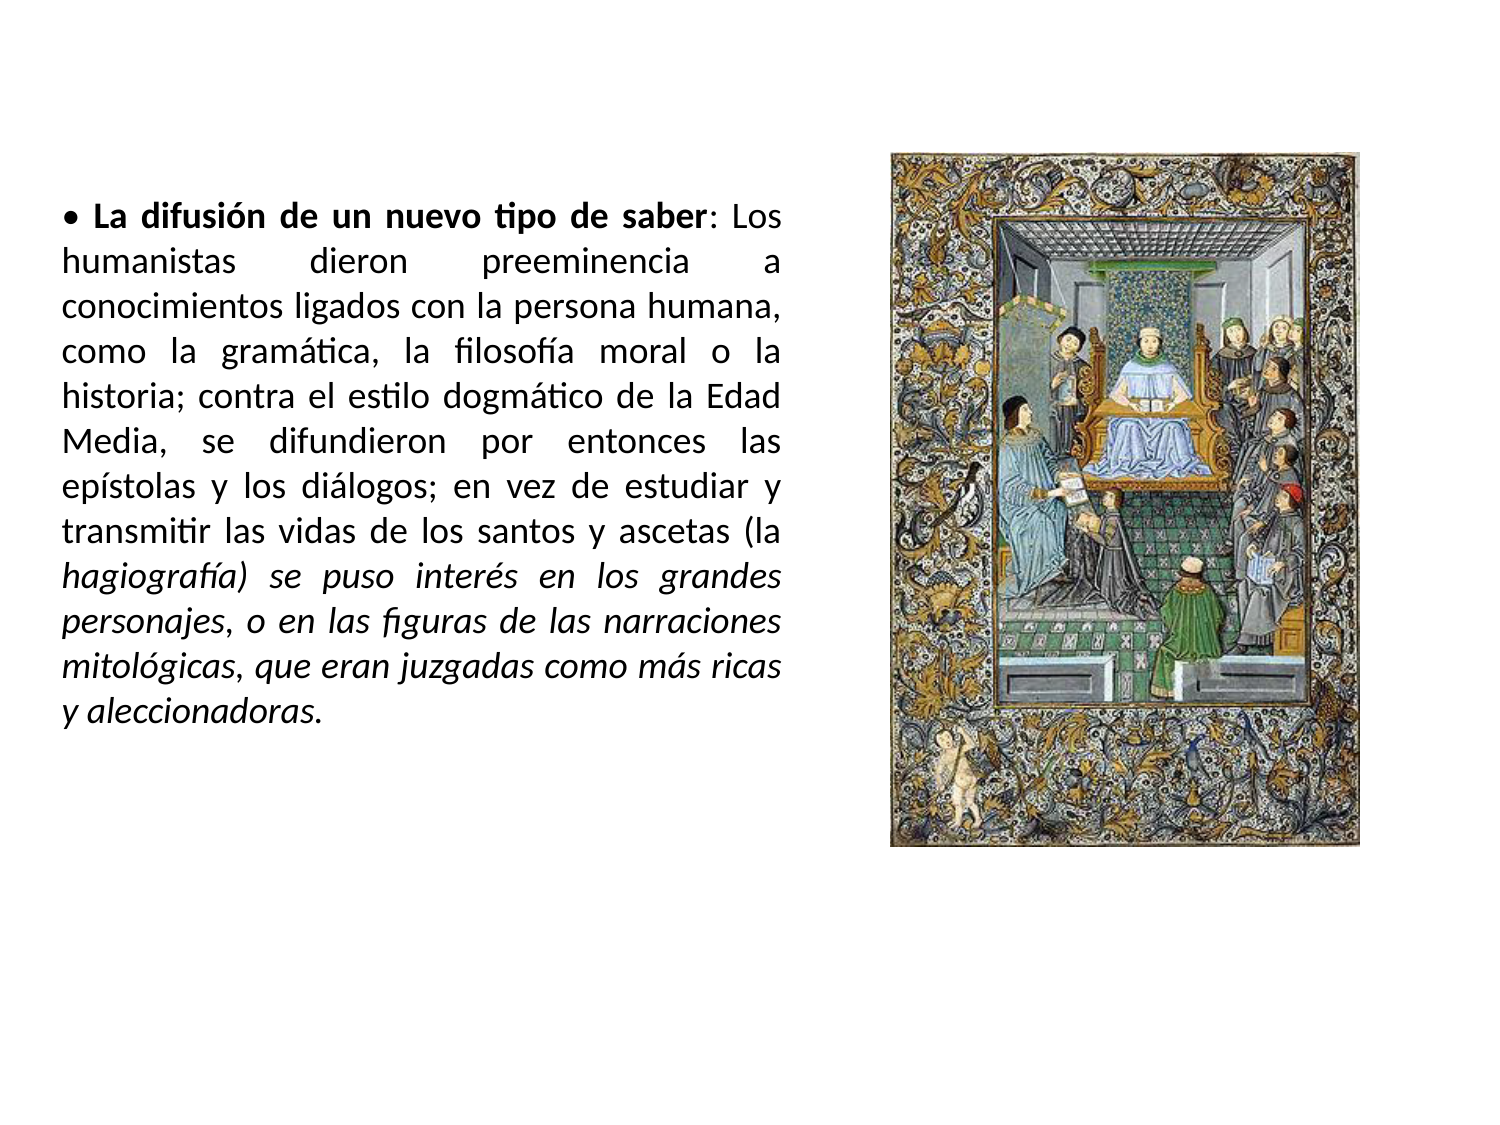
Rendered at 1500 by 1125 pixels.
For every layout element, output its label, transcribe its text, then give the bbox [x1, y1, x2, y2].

text_box • La difusión de un nuevo tipo de saber: Los humanistas dieron preeminencia a conocimientos ligados con la persona humana, como la gramática, la filosofía moral o la historia; contra el estilo dogmático de la Edad Media, se difundieron por entonces las epístolas y los diálogos; en vez de estudiar y transmitir las vidas de los santos y ascetas (la hagiografía) se puso interés en los grandes personajes, o en las figuras de las narraciones mitológicas, que eran juzgadas como más ricas y aleccionadoras. [46, 93, 797, 739]
picture [890, 152, 1360, 847]
